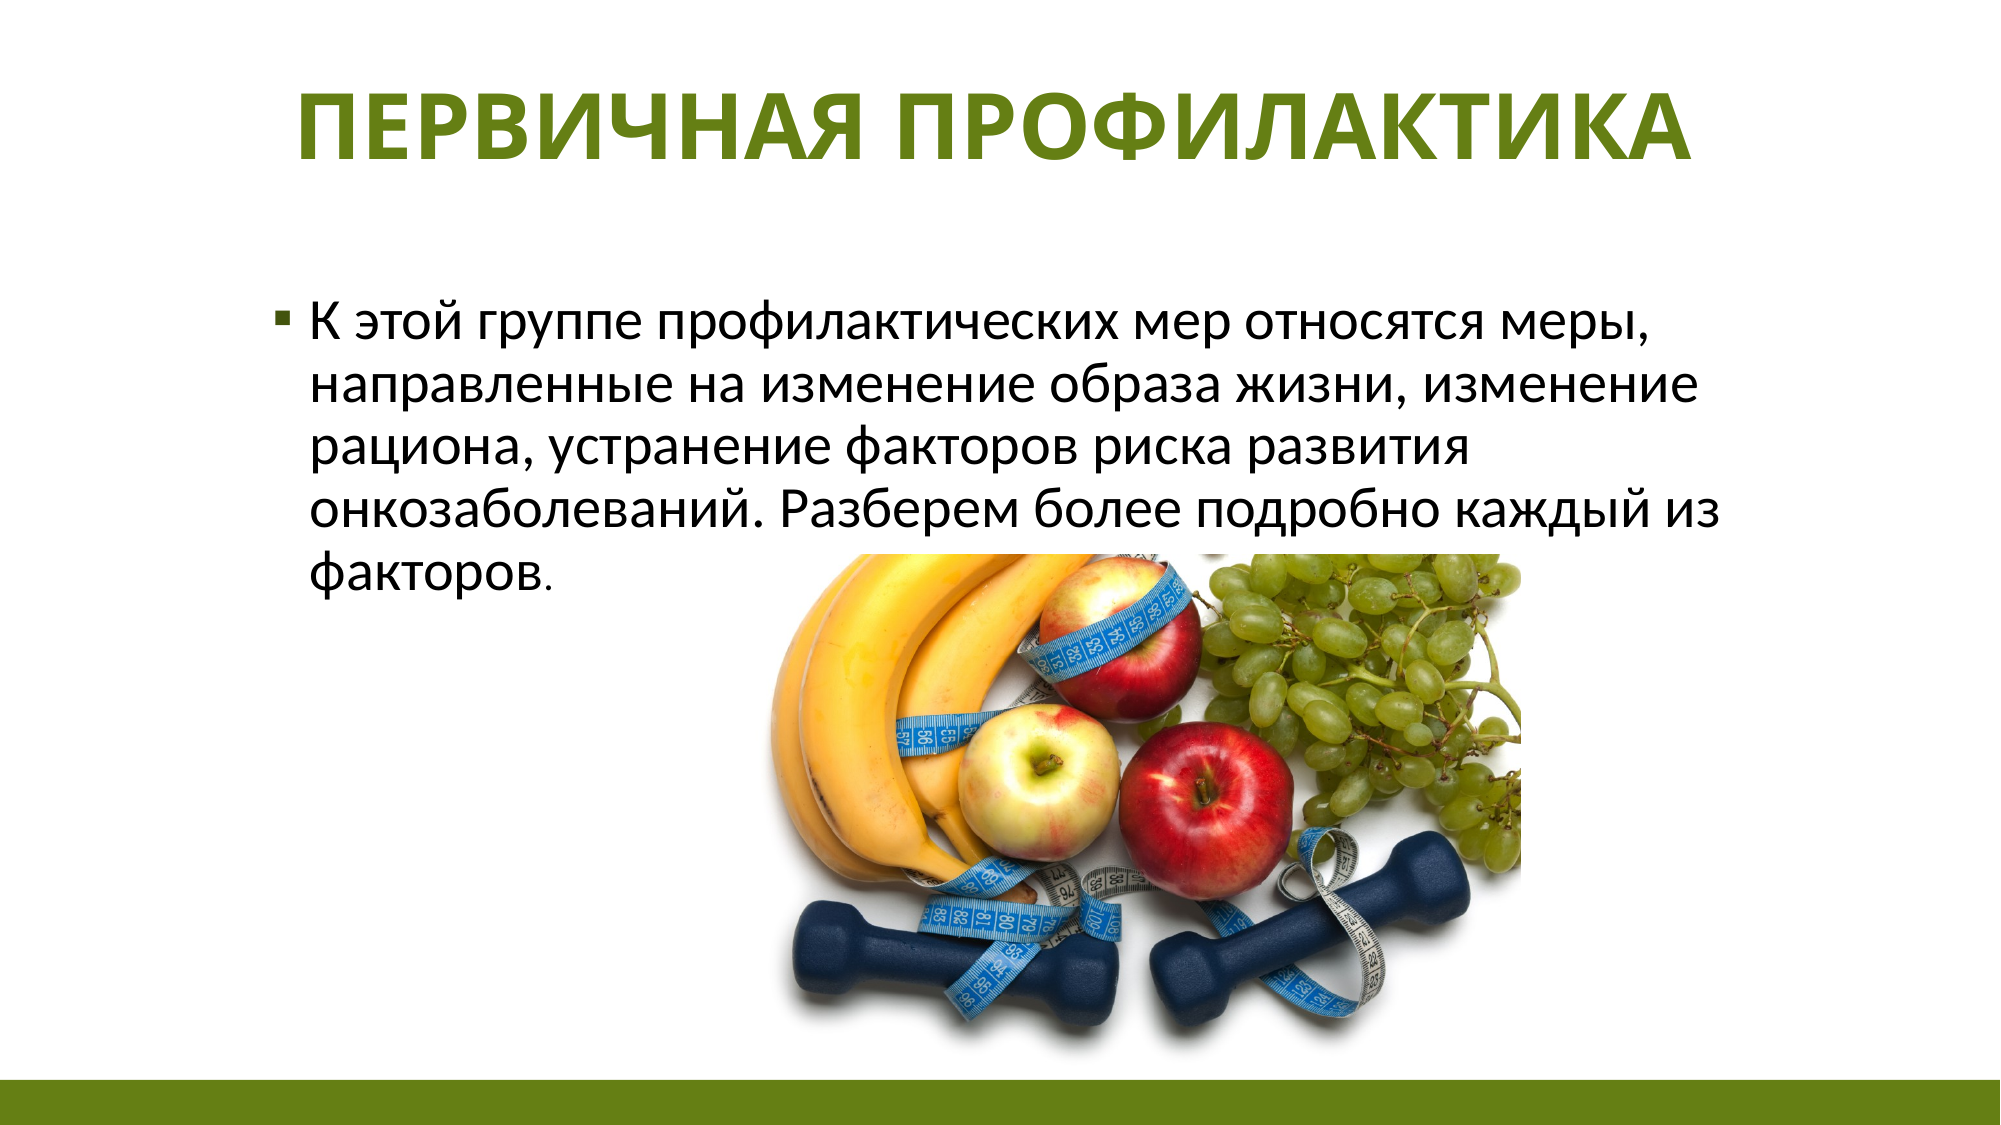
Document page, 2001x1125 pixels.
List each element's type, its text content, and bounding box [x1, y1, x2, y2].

list К этой группе профилактических мер относятся меры, направленные на изменение образа жизни, изменение рациона, устранение факторов риска развития онкозаболеваний. Разберем более подробно каждый из факторов. [249, 281, 1750, 1013]
title Первичная профилактика [243, 0, 1744, 188]
picture [745, 554, 1521, 1072]
